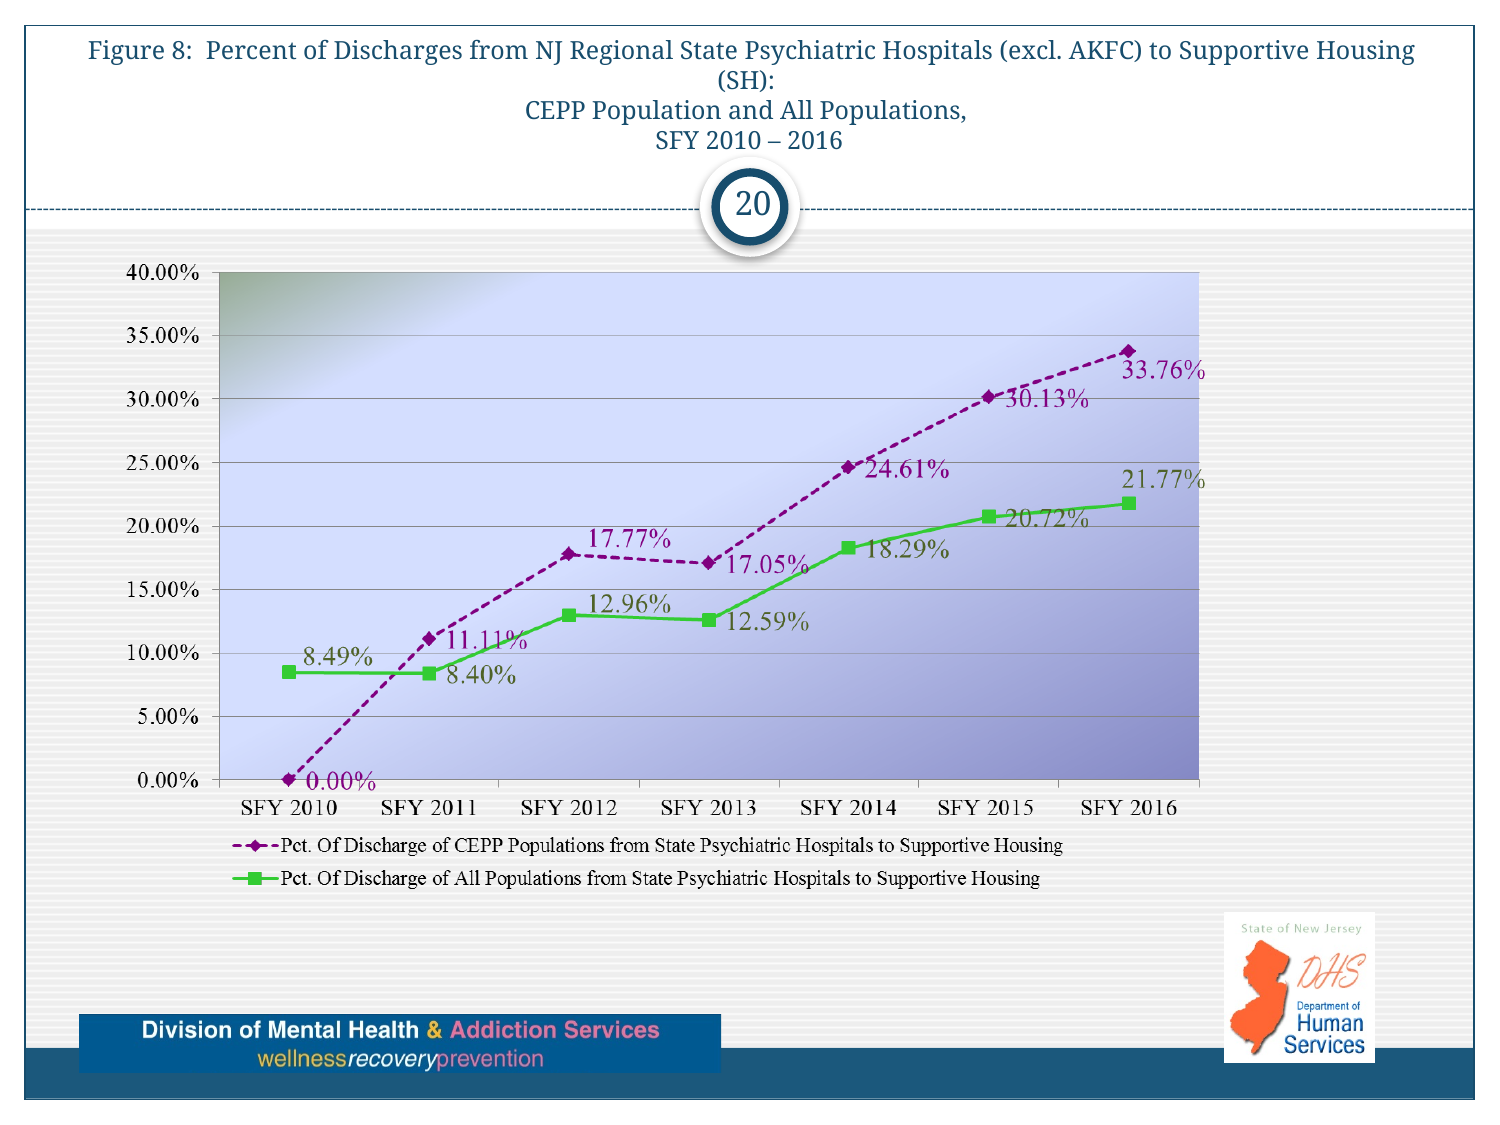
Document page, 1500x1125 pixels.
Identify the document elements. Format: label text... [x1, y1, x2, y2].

title Figure 8: Percent of Discharges from NJ Regional State Psychiatric Hospitals (excl. AKFC) to Supportive Housing (SH): CEPP Population and All Populations, SFY 2010 – 2016 [49, 37, 1450, 162]
picture [79, 1014, 722, 1073]
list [113, 250, 1218, 905]
slide_number 20 [715, 168, 791, 241]
picture [1224, 912, 1375, 1063]
